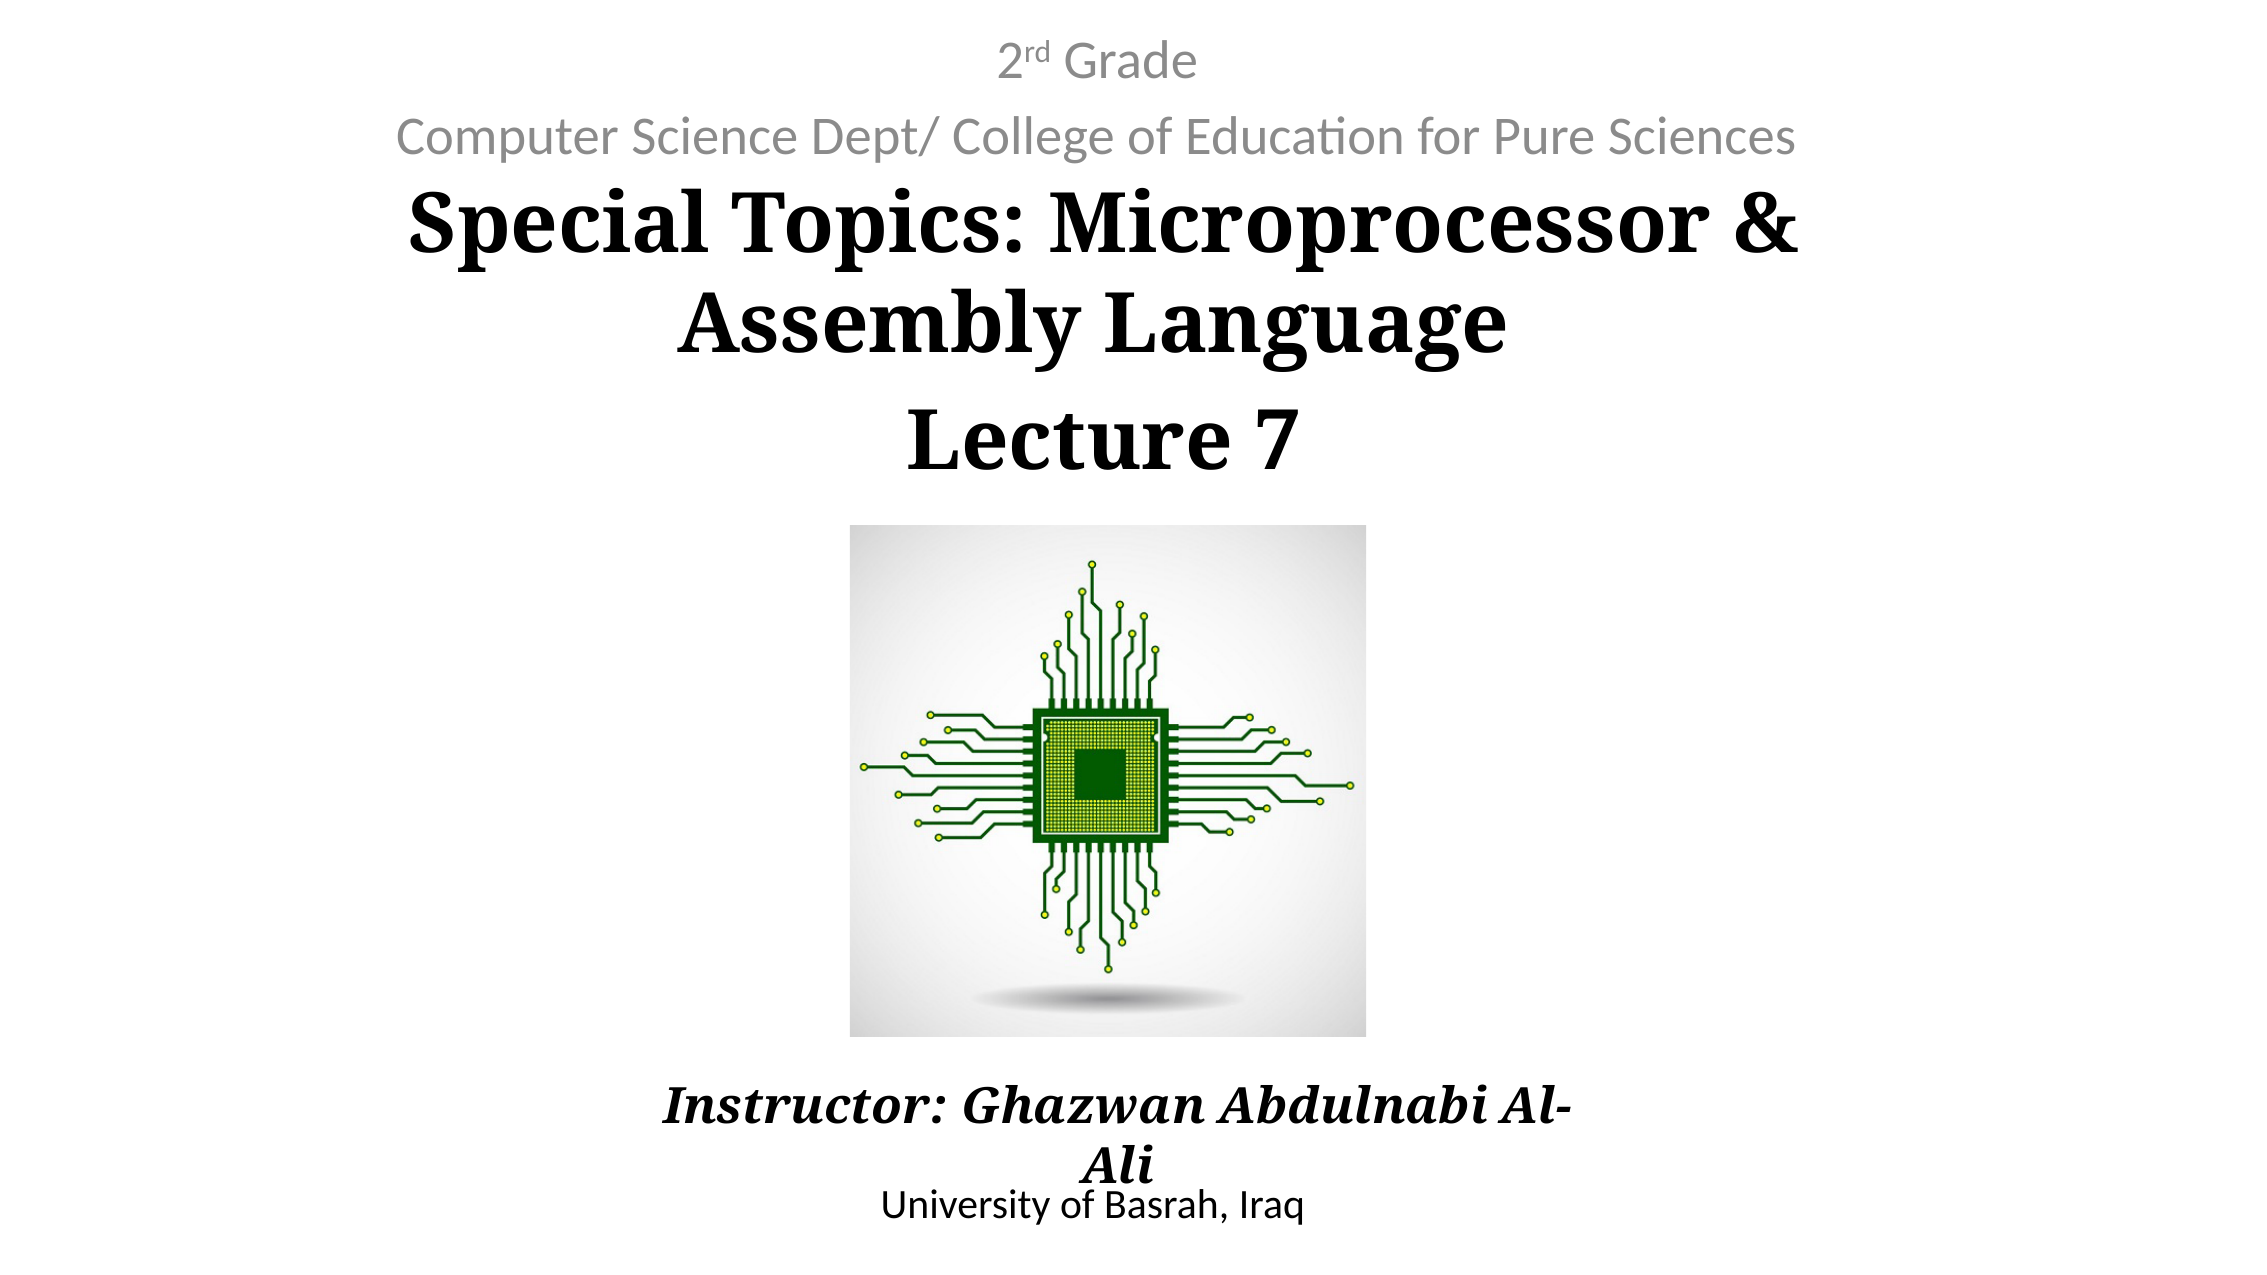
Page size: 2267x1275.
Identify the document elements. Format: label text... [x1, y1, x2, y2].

picture [849, 524, 1367, 1037]
text_box 2rd Grade Computer Science Dept/ College of Education for Pure Sciences [347, 15, 1848, 204]
subtitle Special Topics: Microprocessor & Assembly Language Lecture 7 [383, 204, 1825, 436]
text_box Instructor: Ghazwan Abdulnabi Al-Ali [629, 1066, 1607, 1171]
text_box University of Basrah, Iraq [342, 1171, 1843, 1233]
